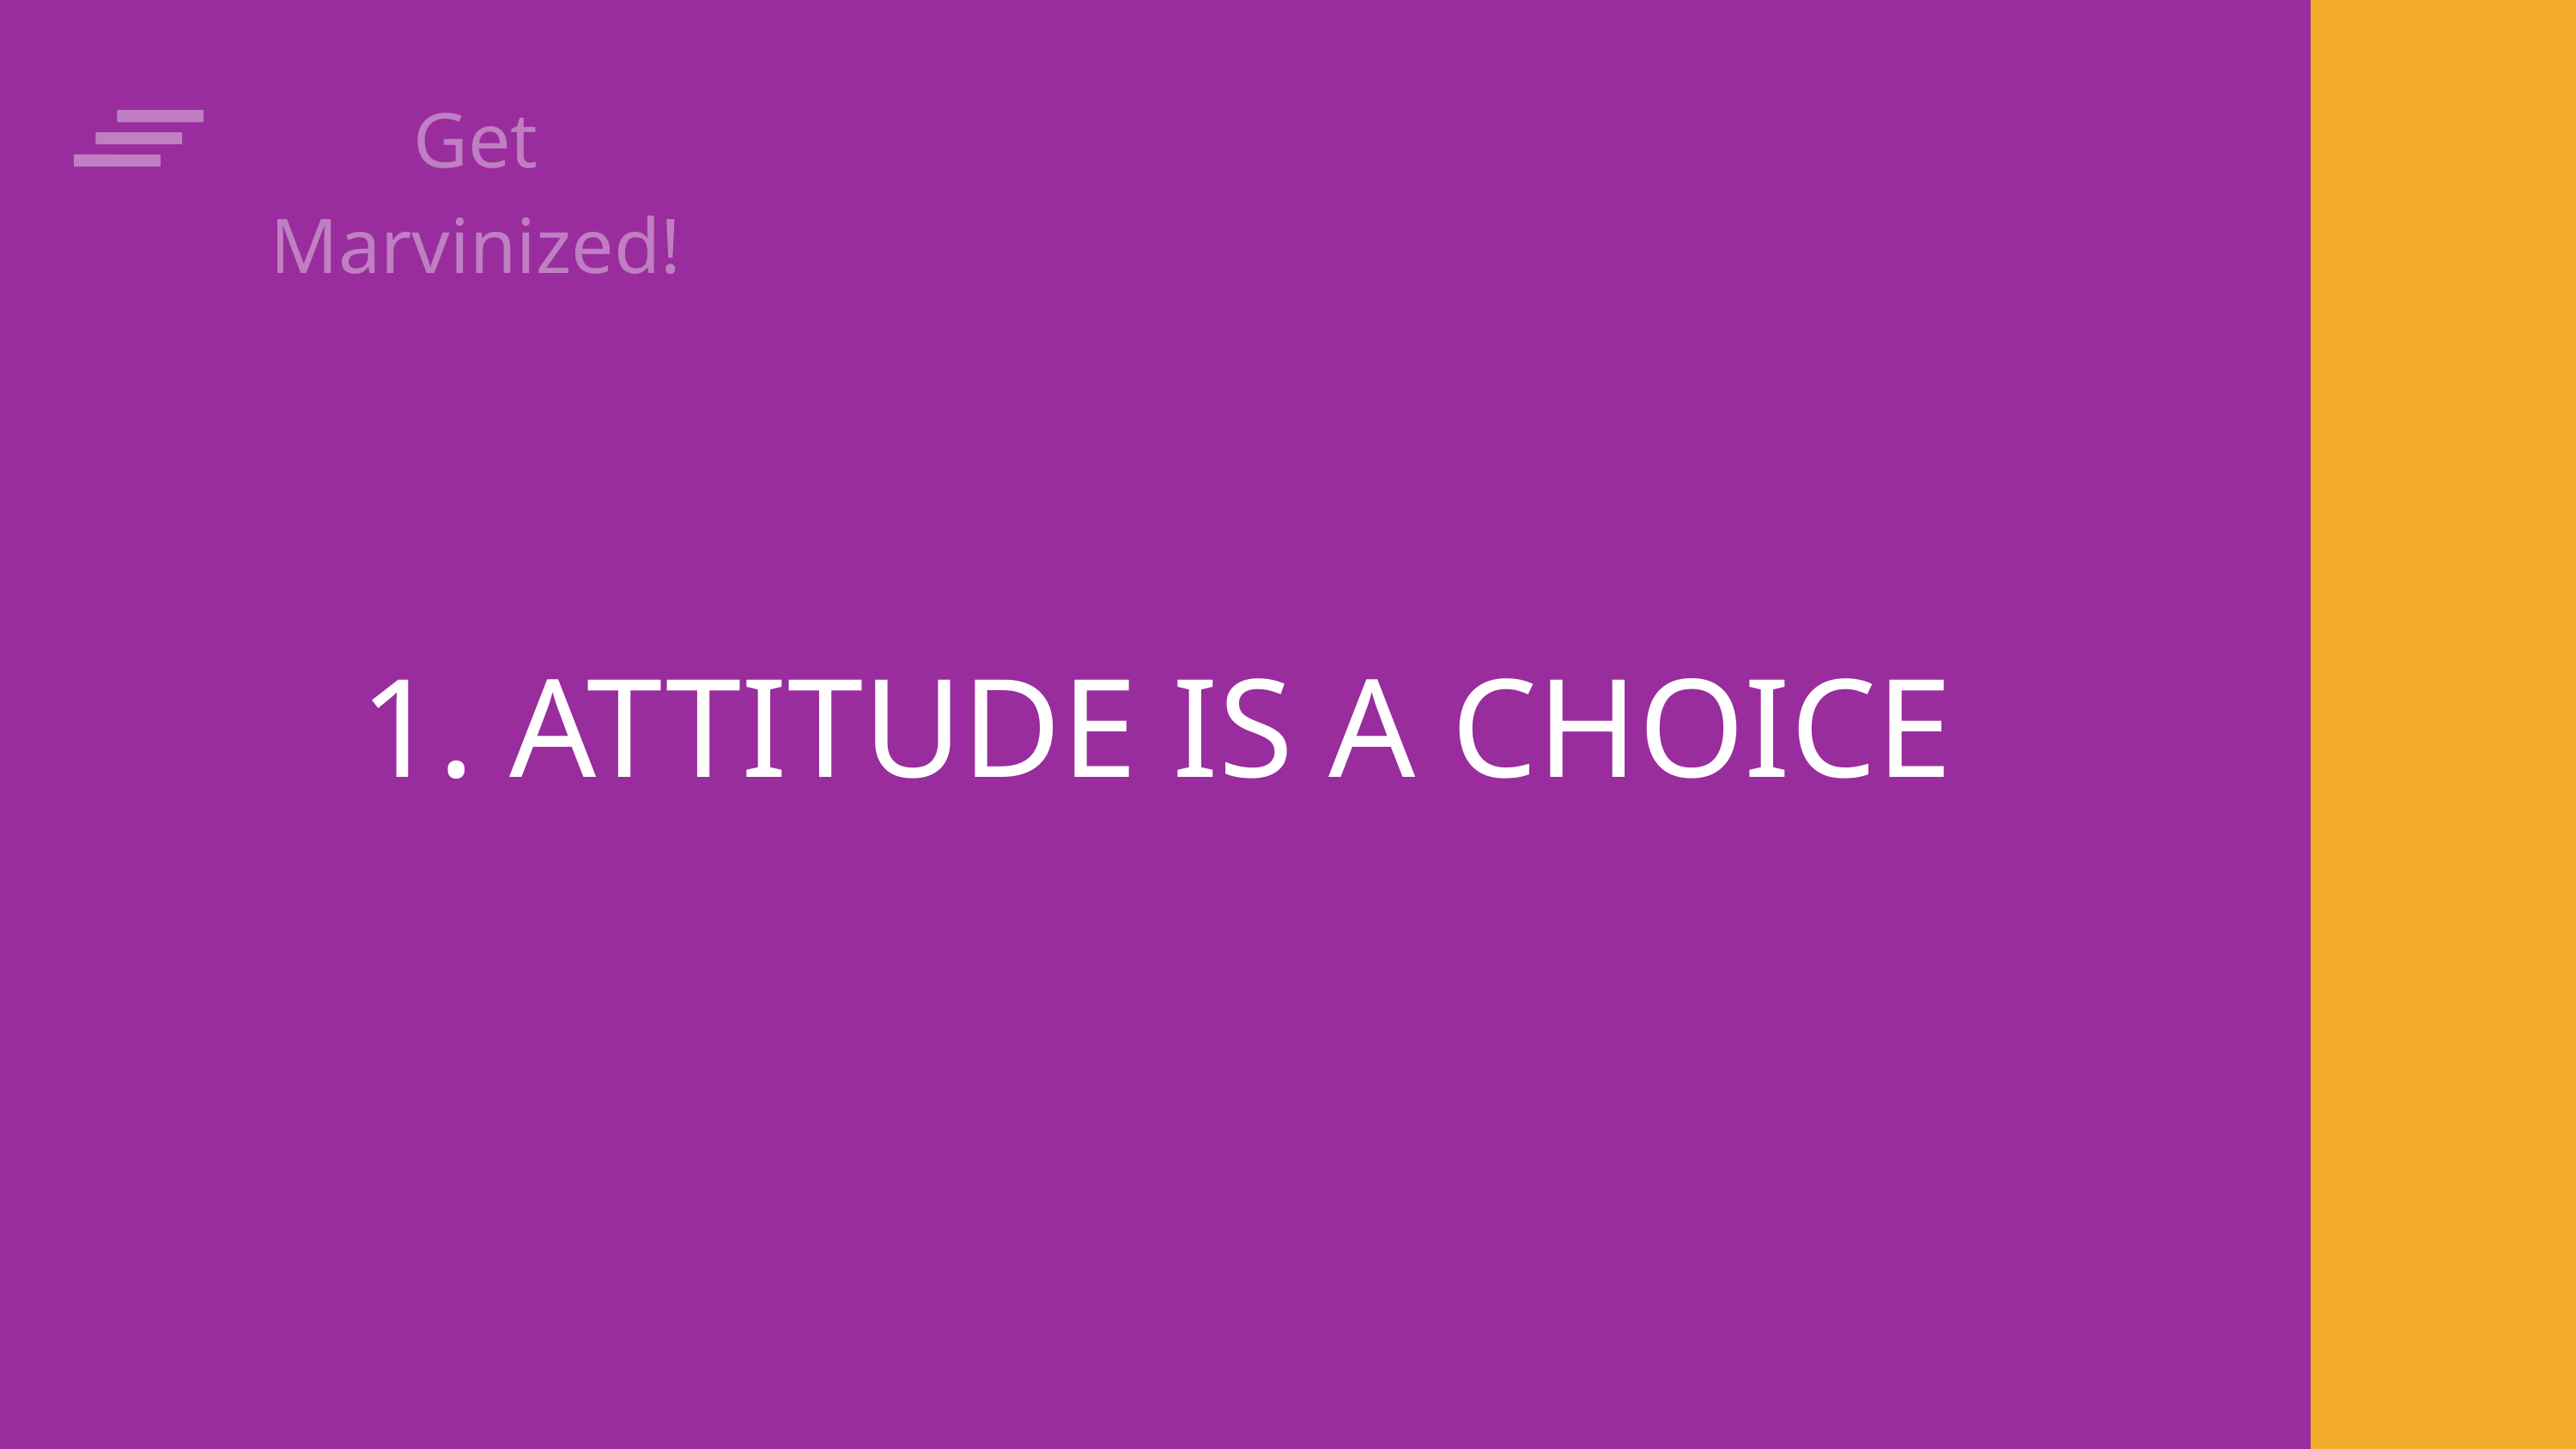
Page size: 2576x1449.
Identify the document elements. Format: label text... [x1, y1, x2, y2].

text_box 1. ATTITUDE IS A CHOICE [169, 640, 1599, 805]
text_box Get Marvinized! [221, 76, 731, 288]
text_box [73, 111, 204, 166]
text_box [1604, 585, 2576, 858]
